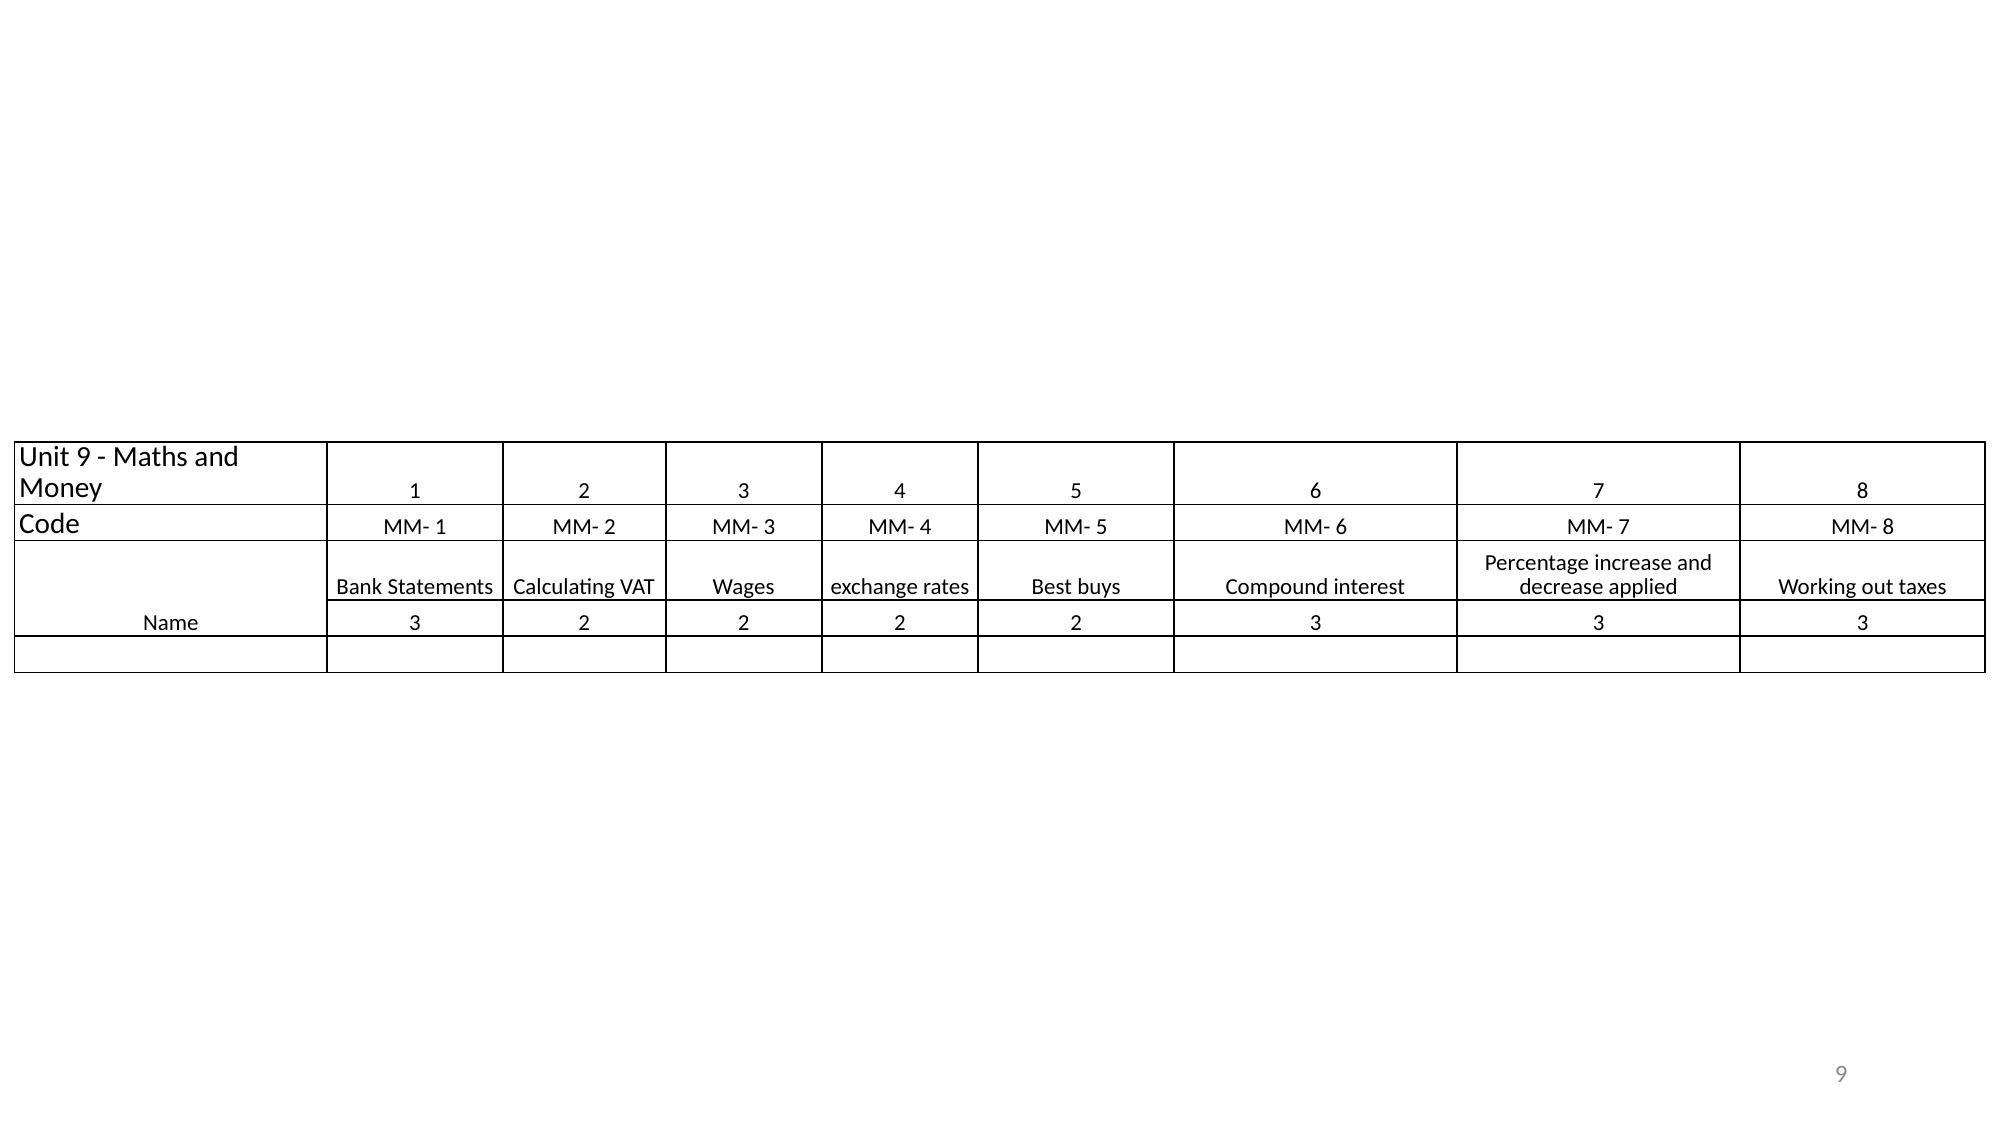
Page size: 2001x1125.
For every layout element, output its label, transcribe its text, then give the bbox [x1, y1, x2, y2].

table_cell Wages [667, 541, 821, 599]
table_cell 3 [1175, 601, 1456, 635]
table_cell 2 [979, 601, 1173, 635]
table_header 7 [1458, 443, 1739, 504]
table_cell MM- 1 [328, 505, 502, 540]
table_header Unit 9 - Maths and Money [15, 443, 326, 504]
table_cell [328, 637, 502, 672]
table_cell Calculating VAT [504, 541, 665, 599]
table_cell exchange rates [823, 541, 977, 599]
table_cell Percentage increase and decrease applied [1458, 541, 1739, 599]
table_cell MM- 6 [1175, 505, 1456, 540]
table_cell MM- 3 [667, 505, 821, 540]
table_cell MM- 8 [1741, 505, 1984, 540]
table_header 5 [979, 443, 1173, 504]
table_cell [823, 637, 977, 672]
table_cell [1175, 637, 1456, 672]
table_cell MM- 4 [823, 505, 977, 540]
table_cell Best buys [979, 541, 1173, 599]
table_cell Name [15, 541, 326, 635]
table_cell [667, 637, 821, 672]
table_cell Code [15, 505, 326, 540]
table_cell [504, 637, 665, 672]
table_cell 2 [504, 601, 665, 635]
table_cell Compound interest [1175, 541, 1456, 599]
table_cell MM- 2 [504, 505, 665, 540]
table_cell [1741, 637, 1984, 672]
table_cell [15, 637, 326, 672]
table_header 8 [1741, 443, 1984, 504]
table_cell [979, 637, 1173, 672]
table_cell MM- 7 [1458, 505, 1739, 540]
table_header 3 [667, 443, 821, 504]
table_cell 2 [823, 601, 977, 635]
table_header 1 [328, 443, 502, 504]
table_cell 3 [328, 601, 502, 635]
table_cell MM- 5 [979, 505, 1173, 540]
table_header 6 [1175, 443, 1456, 504]
table_cell Working out taxes [1741, 541, 1984, 599]
table_header 4 [823, 443, 977, 504]
slide_number 9 [1412, 1042, 1863, 1103]
table_cell Bank Statements [328, 541, 502, 599]
table_cell 3 [1741, 601, 1984, 635]
table_header 2 [504, 443, 665, 504]
table_cell 3 [1458, 601, 1739, 635]
table_cell [1458, 637, 1739, 672]
table_cell 2 [667, 601, 821, 635]
